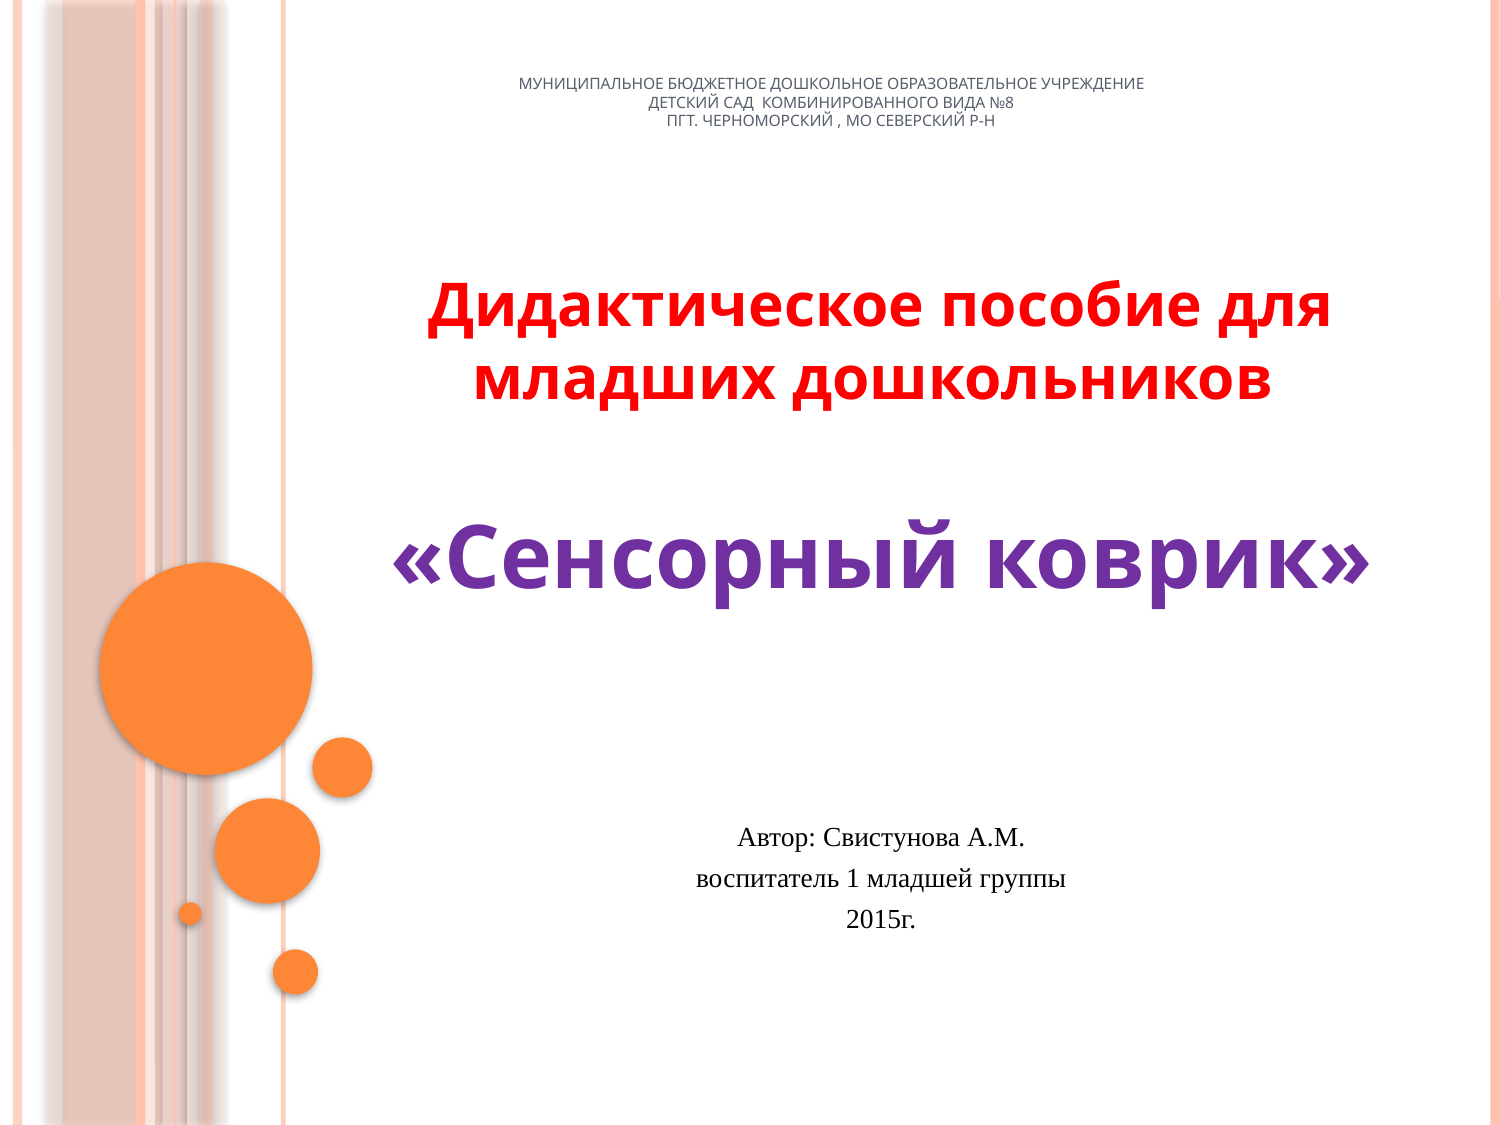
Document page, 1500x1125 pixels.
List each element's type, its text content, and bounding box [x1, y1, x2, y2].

title Муниципальное бюджетное дошкольное образовательное учреждение детский сад комбинированного вида №8 пгт. Черноморский , МО Северский р-н [324, 66, 1338, 138]
subtitle Дидактическое пособие для младших дошкольников «Сенсорный коврик» Автор: Свистунова А.М. воспитатель 1 младшей группы 2015г. [375, 184, 1388, 1046]
